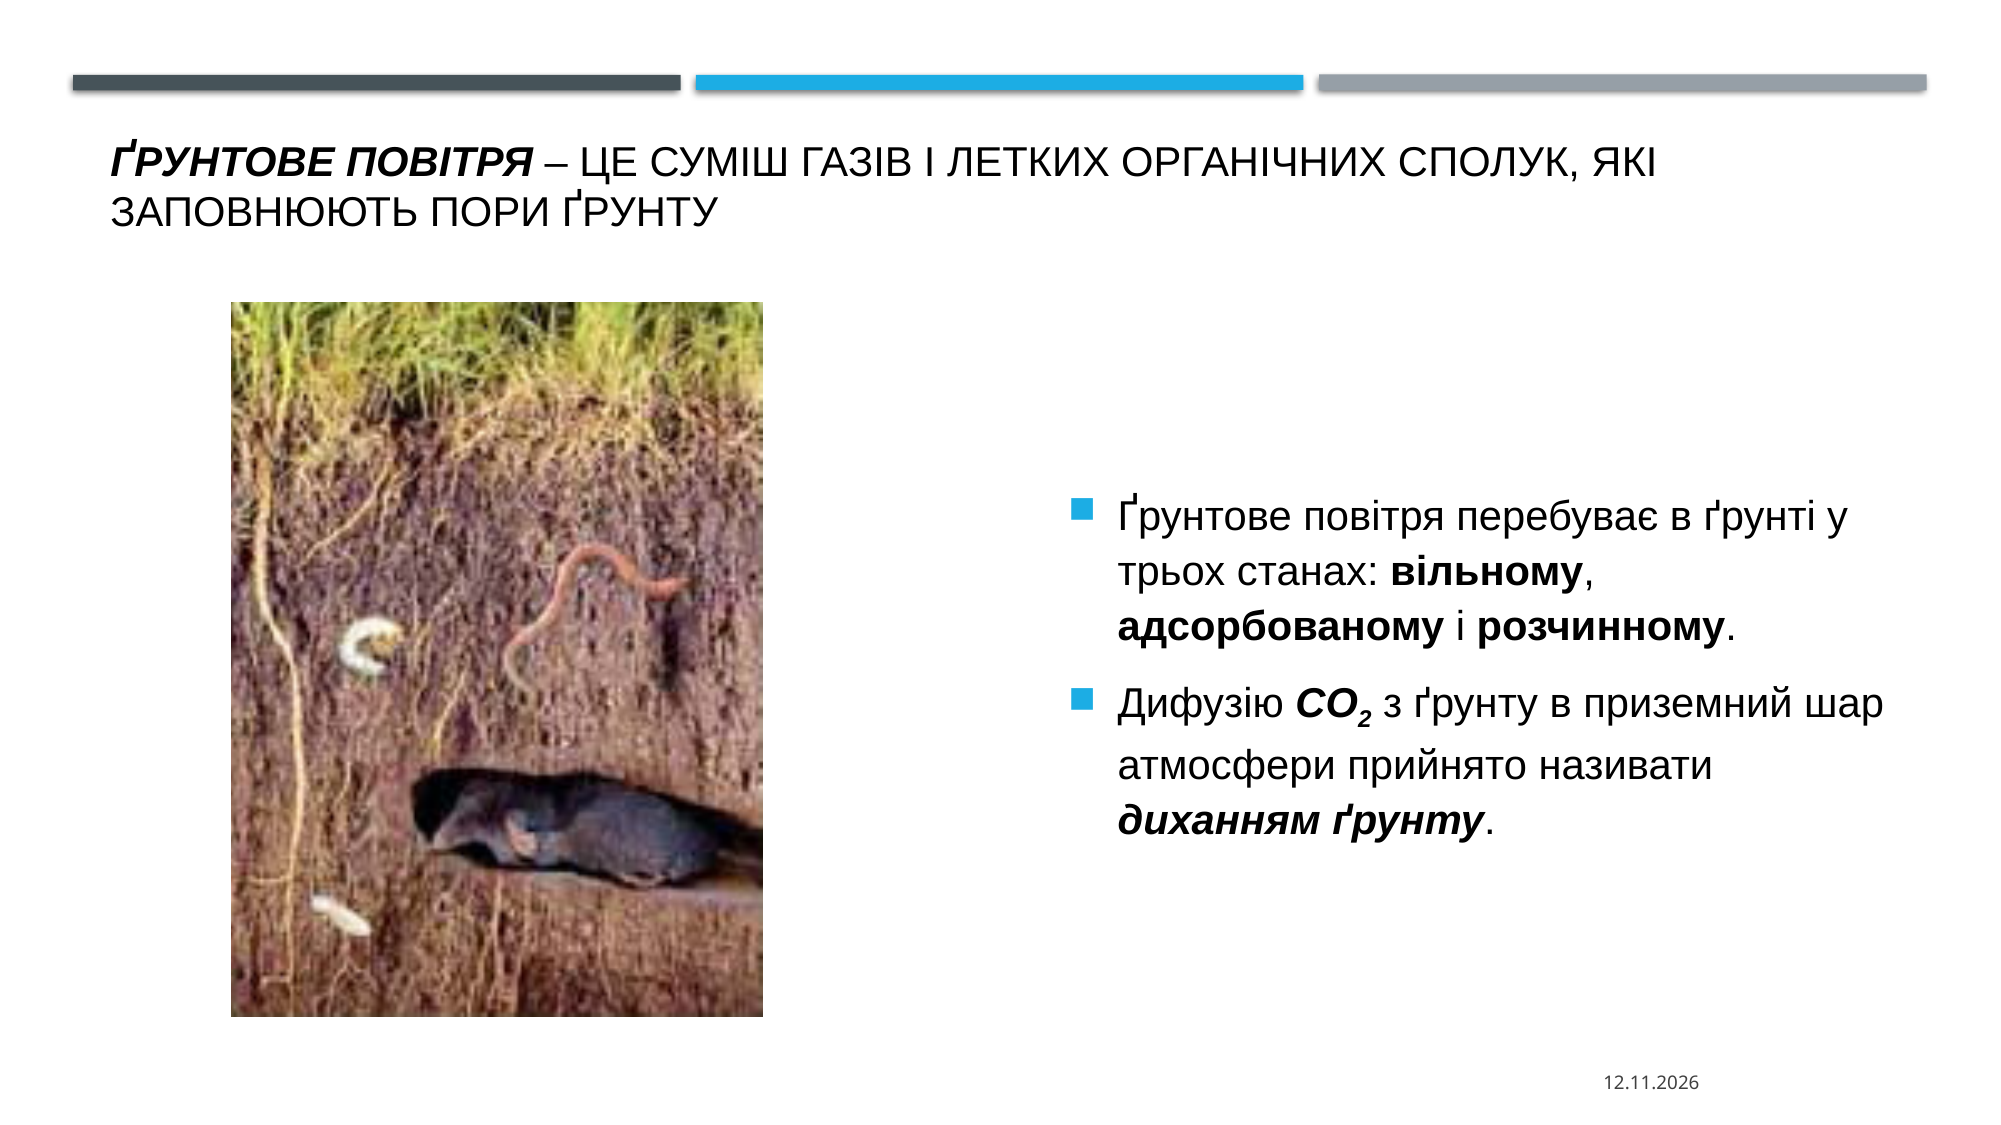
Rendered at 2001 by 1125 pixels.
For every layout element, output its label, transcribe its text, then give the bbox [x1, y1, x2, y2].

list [230, 301, 763, 1018]
title Ґрунтове повітря – це суміш газів і летких органічних сполук, які заповнюють пори ґрунту [95, 119, 1905, 243]
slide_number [1247, 1053, 1715, 1114]
list Ґрунтове повітря перебуває в ґрунті у трьох станах: вільному, адсорбованому і розчинному. Дифузію СО2 з ґрунту в приземний шар атмосфери прийнято називати диханням ґрунту. [1052, 365, 1905, 962]
